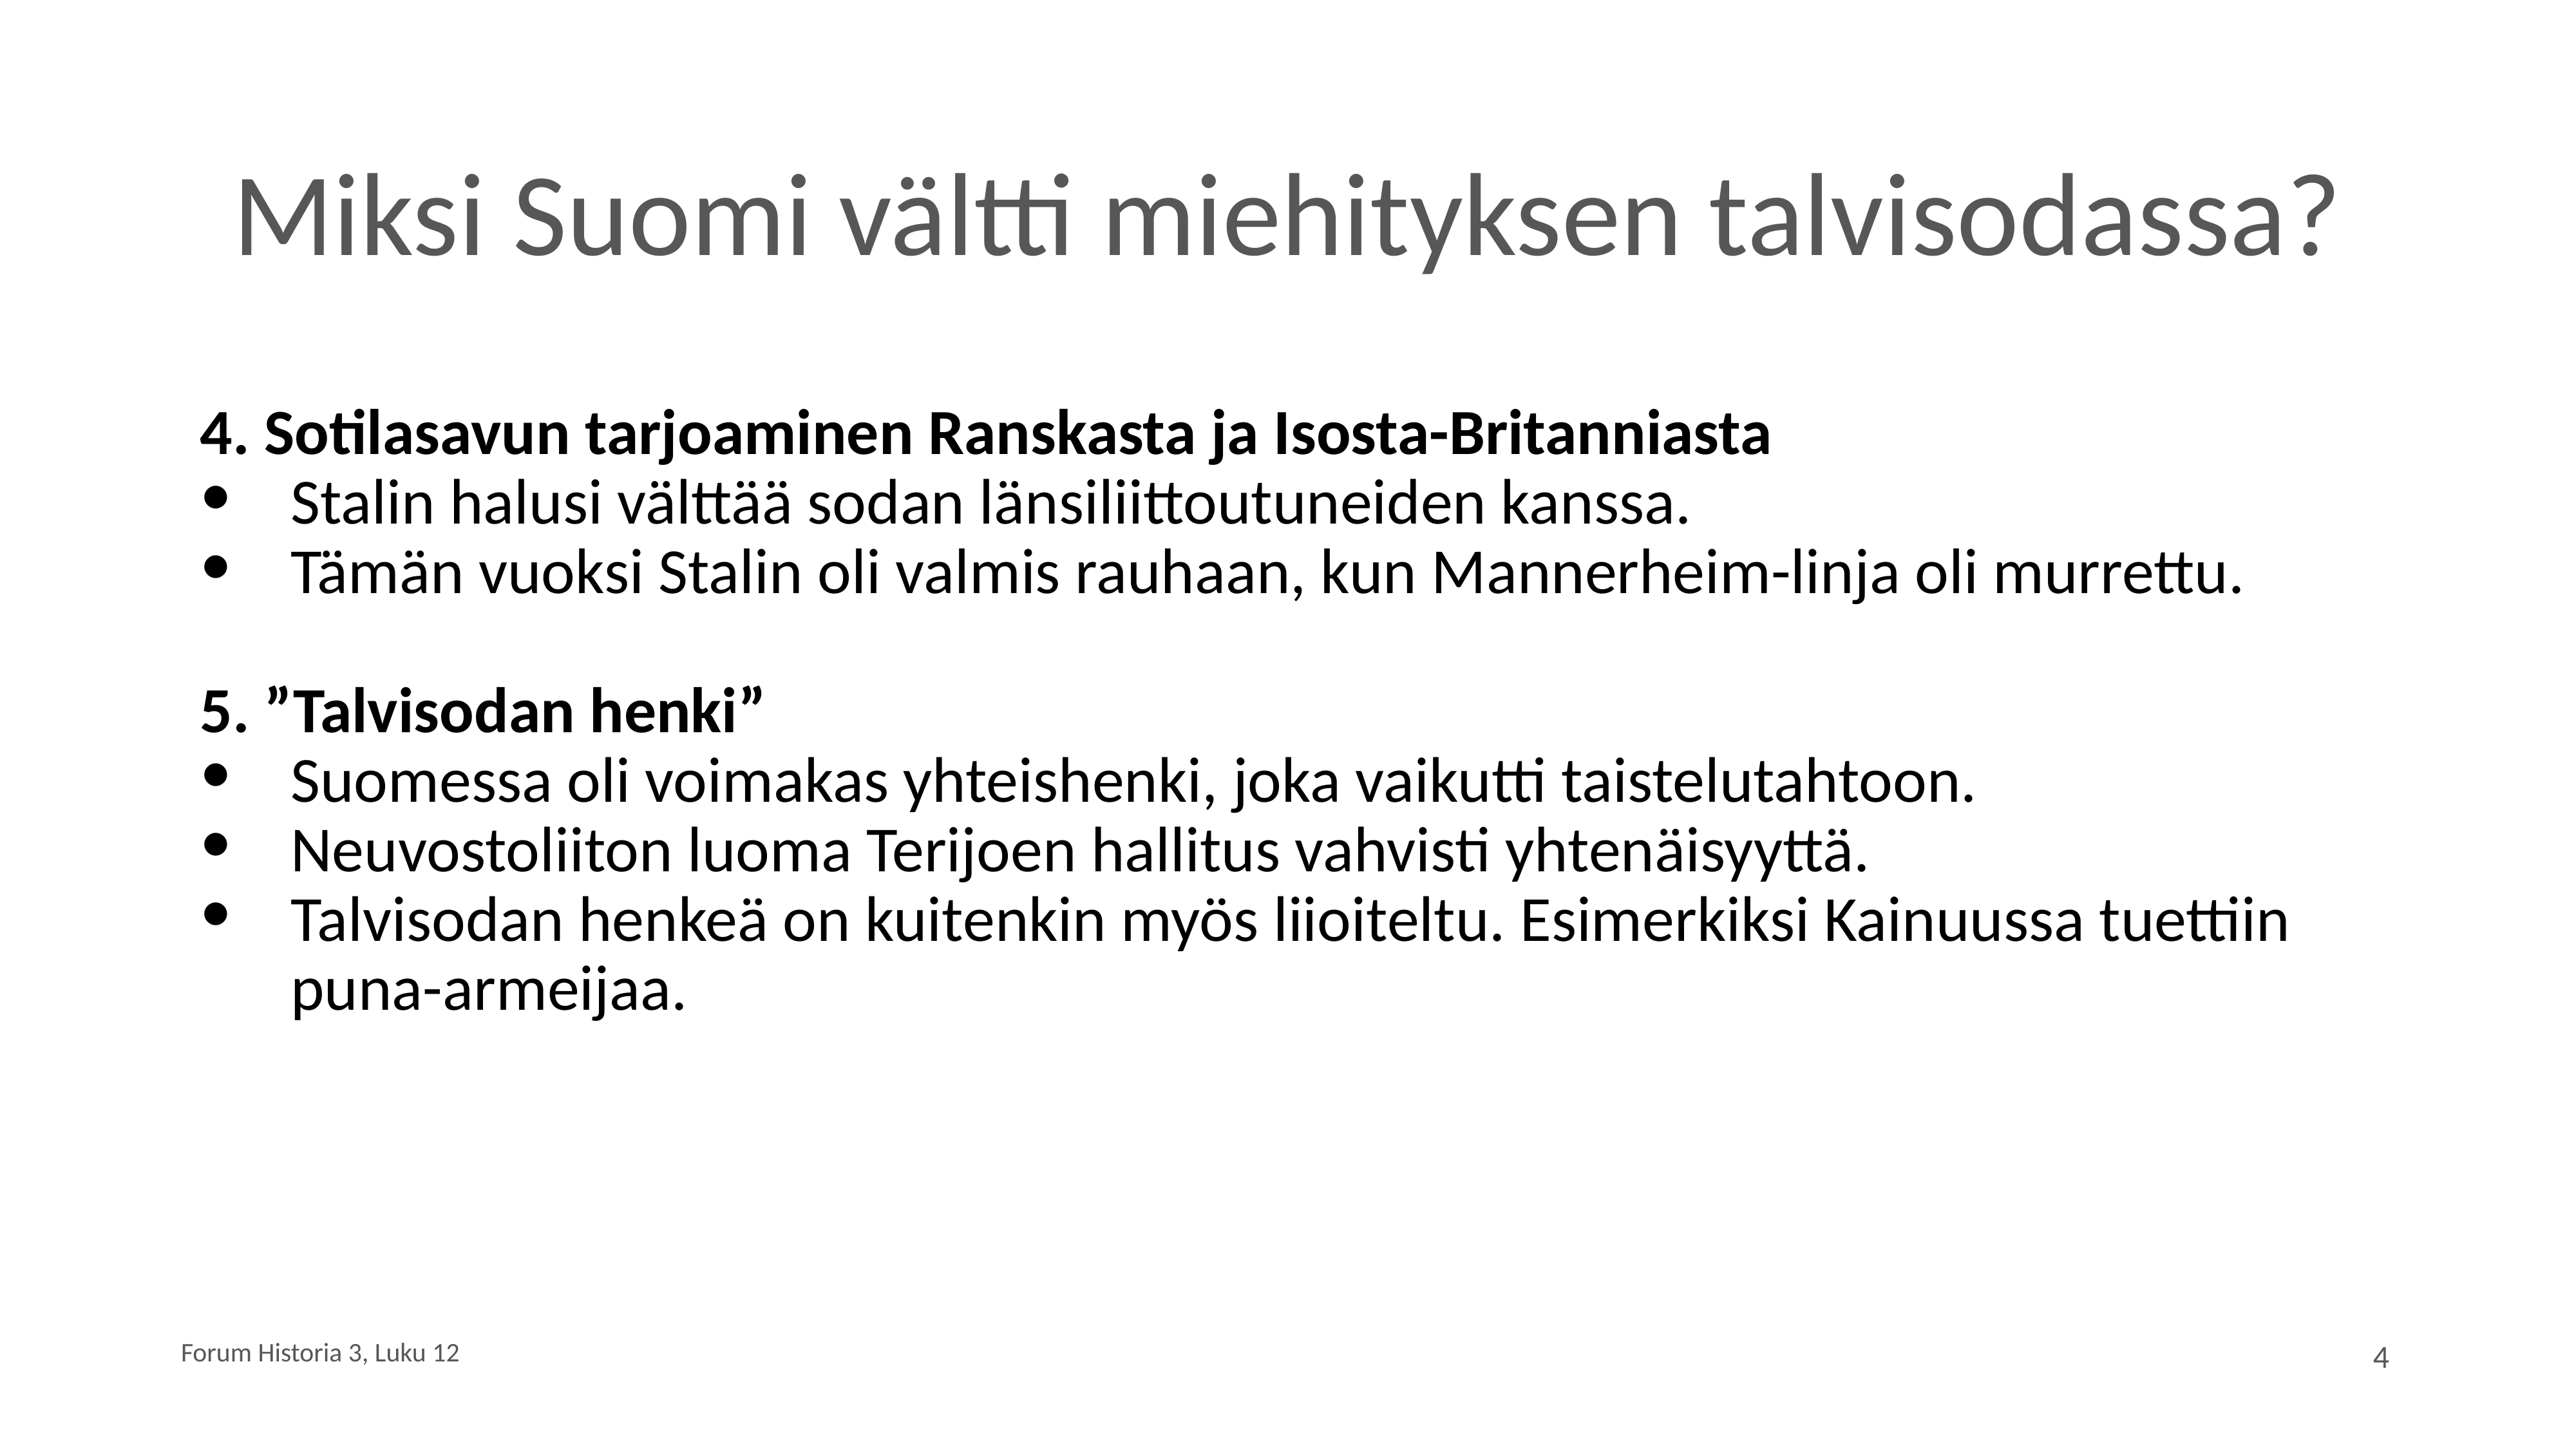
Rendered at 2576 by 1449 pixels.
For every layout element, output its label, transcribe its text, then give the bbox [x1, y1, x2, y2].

footer Forum Historia 3, Luku 12 [171, 1294, 1041, 1372]
slide_number 4 [1819, 1302, 2399, 1380]
list 4. Sotilasavun tarjoaminen Ranskasta ja Isosta-Britanniasta Stalin halusi välttää sodan länsiliittoutuneiden kanssa. Tämän vuoksi Stalin oli valmis rauhaan, kun Mannerheim-linja oli murrettu. 5. ”Talvisodan henki” Suomessa oli voimakas yhteishenki, joka vaikutti taistelutahtoon. Neuvostoliiton luoma Terijoen hallitus vahvisti yhtenäisyyttä. Talvisodan henkeä on kuitenkin myös liioiteltu. Esimerkiksi Kainuussa tuettiin puna-armeijaa. [177, 393, 2399, 1255]
title Miksi Suomi vältti miehityksen talvisodassa? [177, 77, 2399, 357]
